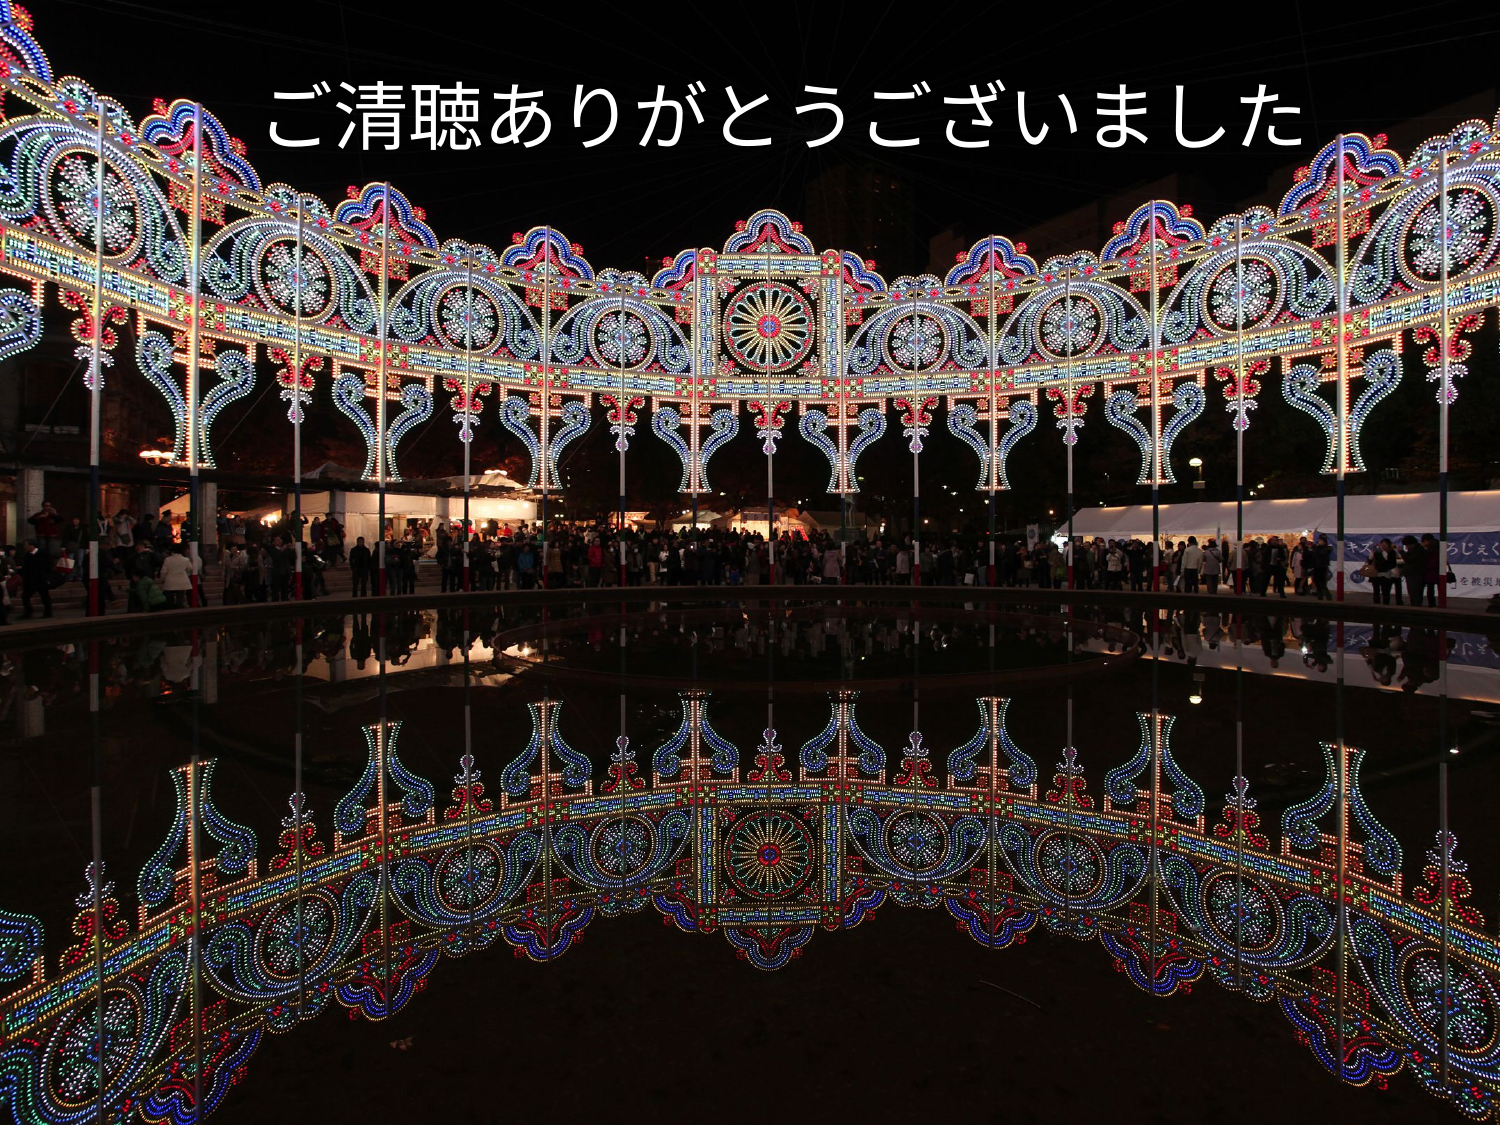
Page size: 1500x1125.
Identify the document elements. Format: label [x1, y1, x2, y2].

list [0, 0, 1500, 1125]
